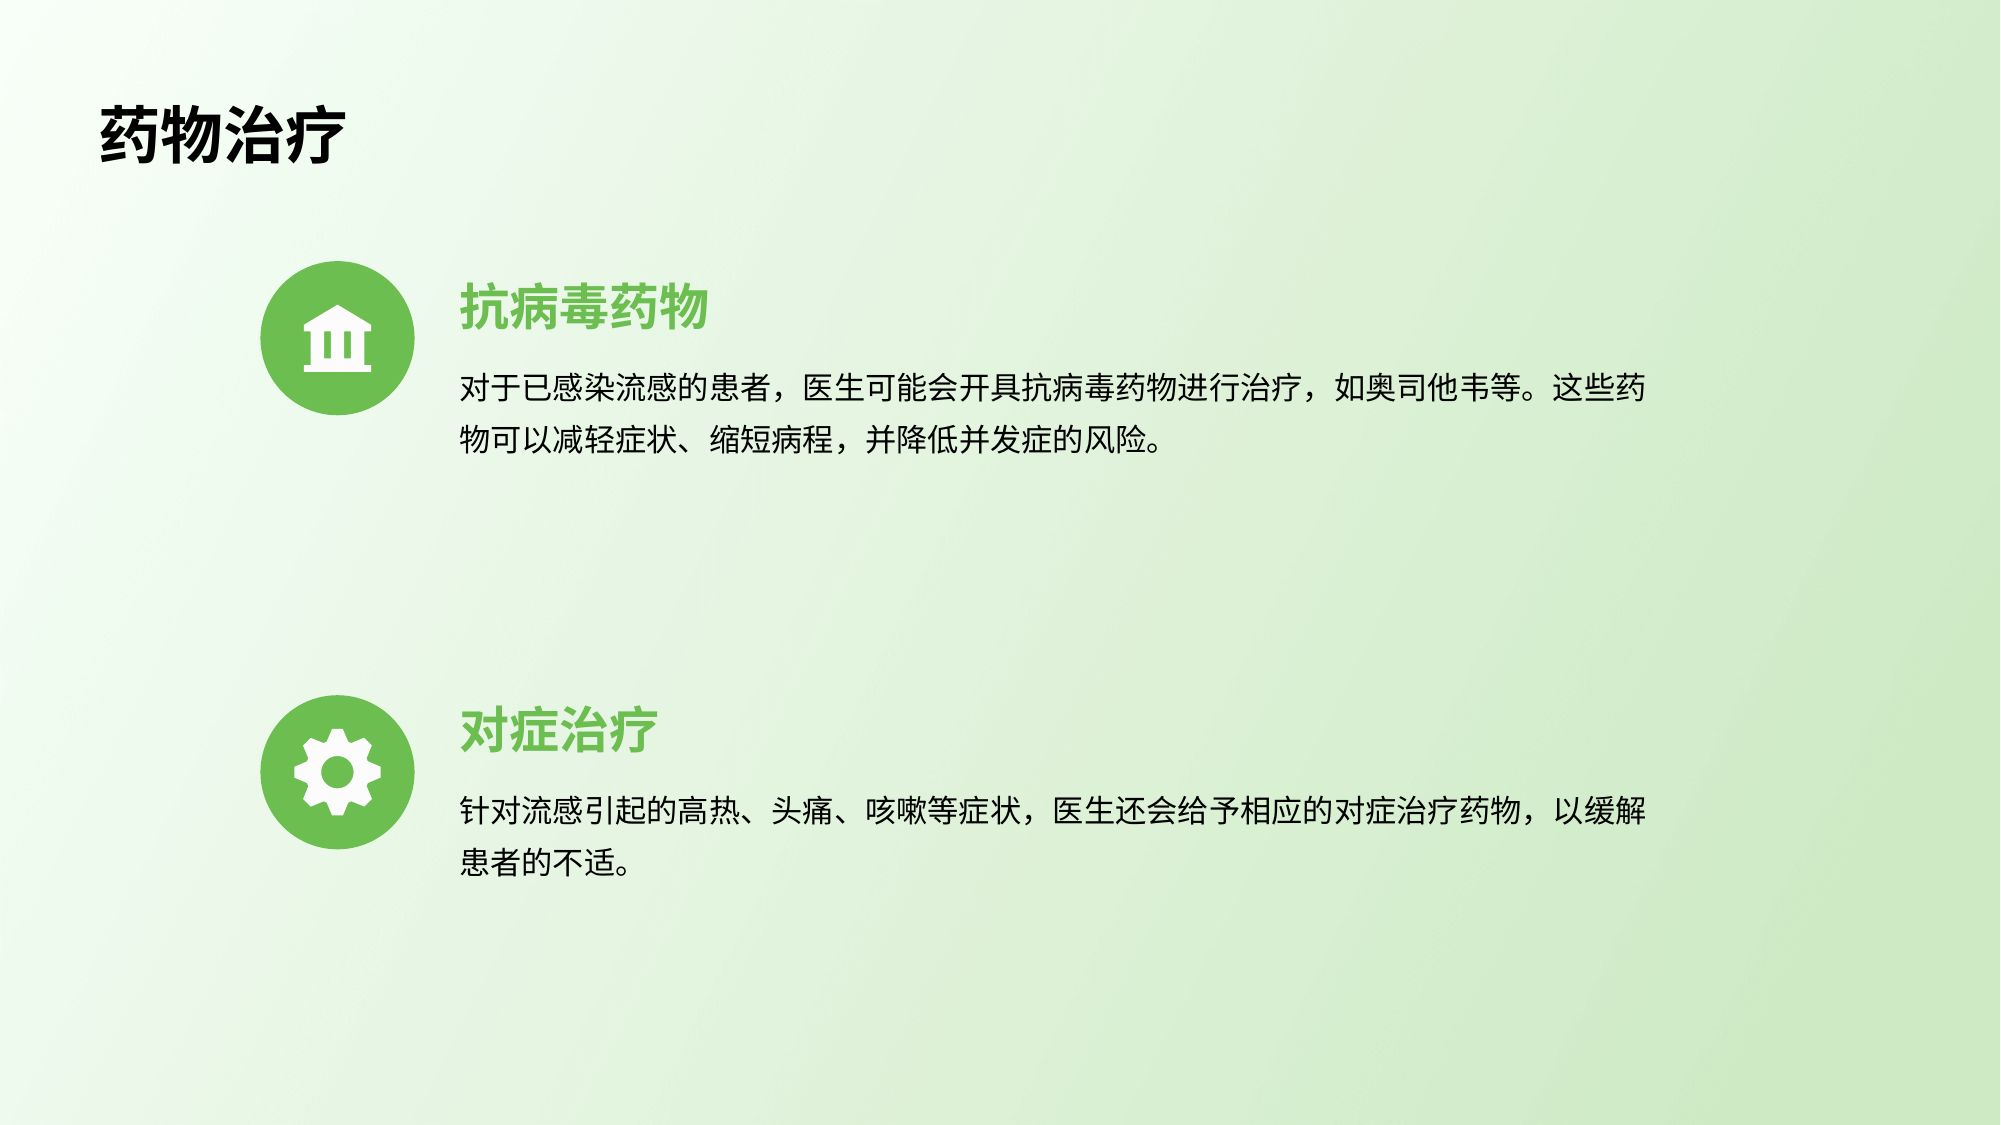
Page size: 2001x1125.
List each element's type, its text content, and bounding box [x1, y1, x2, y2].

text_box [294, 728, 381, 816]
text_box 对于已感染流感的患者，医生可能会开具抗病毒药物进行治疗，如奥司他韦等。这些药物可以减轻症状、缩短病程，并降低并发症的风险。 [448, 347, 1660, 599]
text_box 药物治疗 [78, 43, 1922, 194]
text_box [260, 695, 415, 850]
text_box [303, 304, 372, 372]
text_box 对症治疗 [448, 682, 1660, 763]
text_box [260, 261, 415, 416]
text_box 针对流感引起的高热、头痛、咳嗽等症状，医生还会给予相应的对症治疗药物，以缓解患者的不适。 [448, 770, 1660, 1022]
picture [0, 0, 2001, 1125]
text_box 抗病毒药物 [448, 259, 1660, 340]
